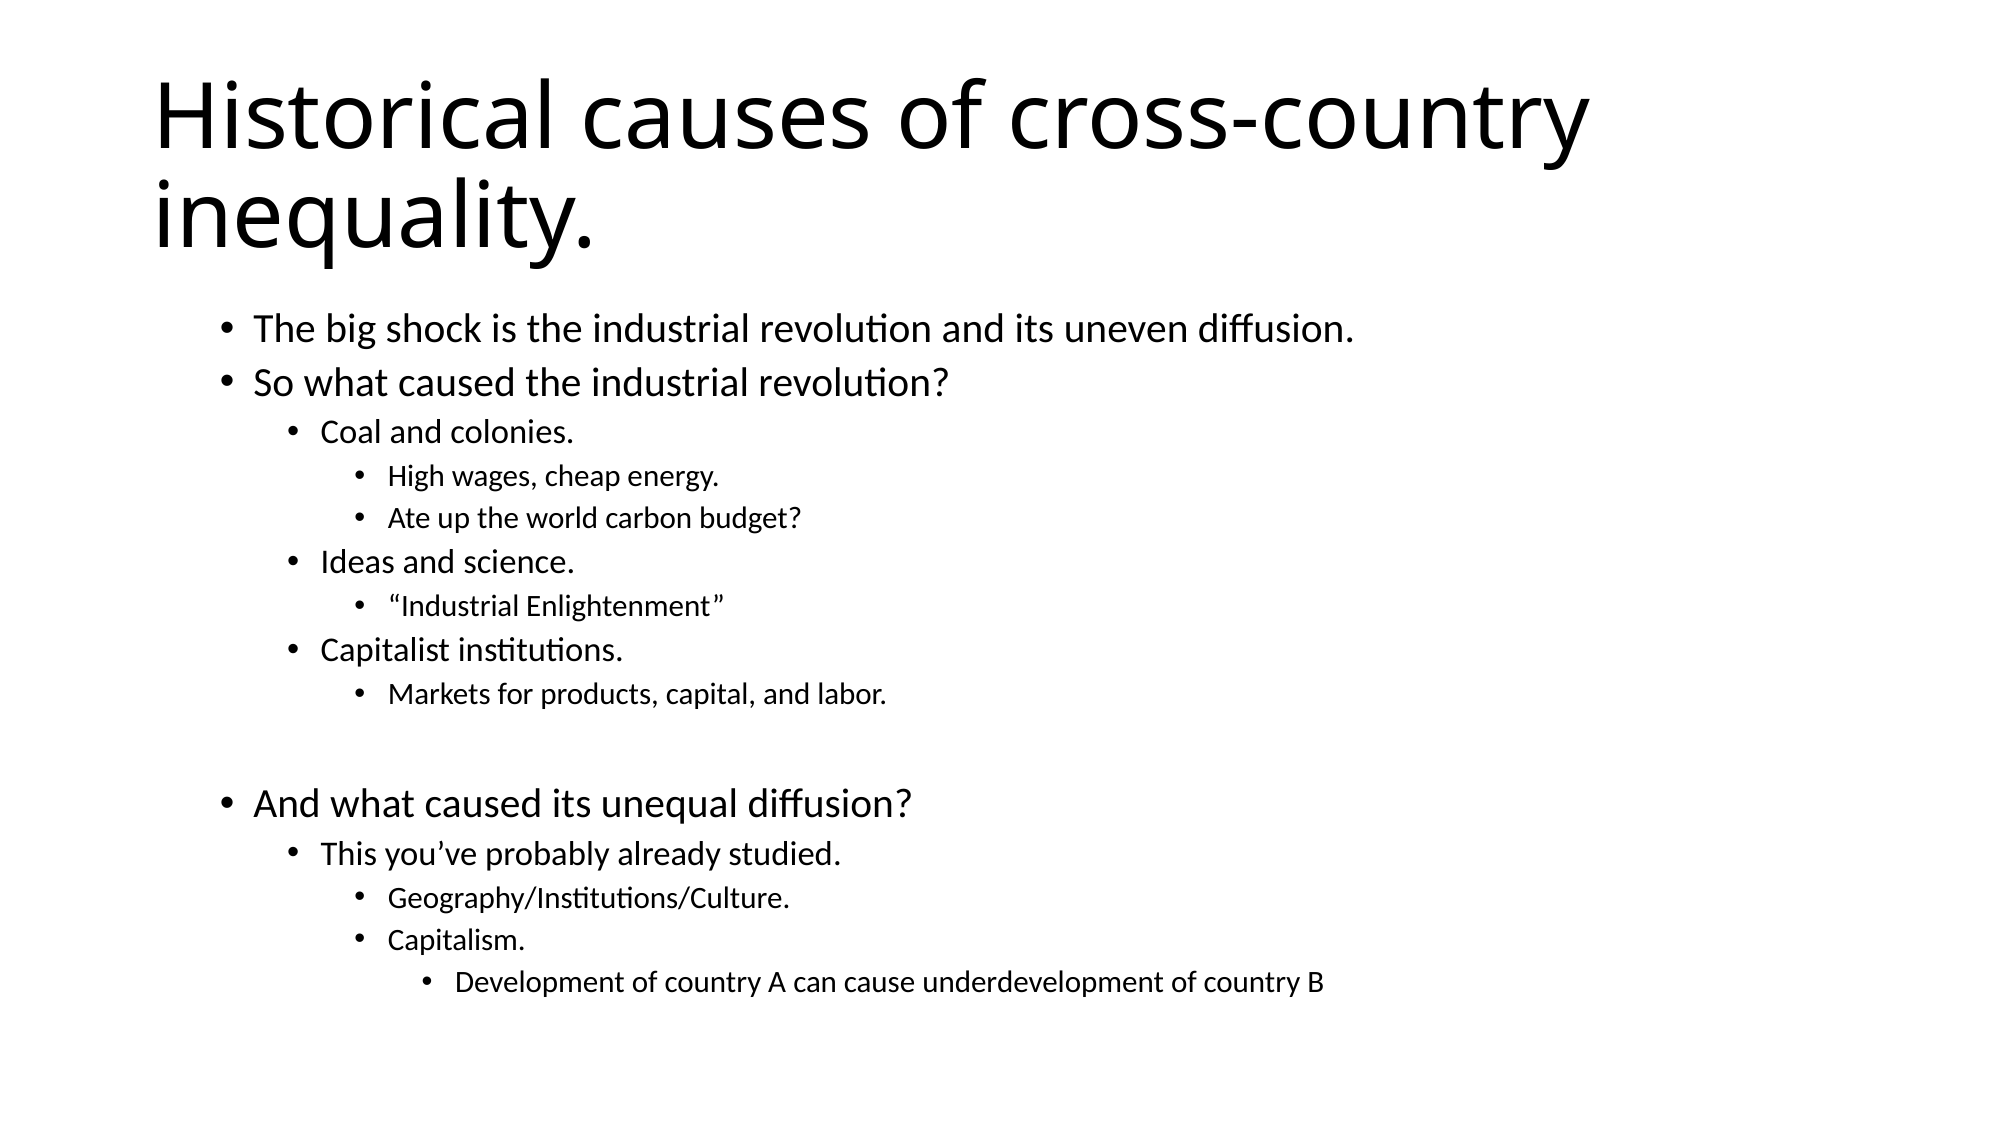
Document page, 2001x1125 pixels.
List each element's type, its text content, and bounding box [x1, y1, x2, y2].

list The big shock is the industrial revolution and its uneven diffusion. So what caused the industrial revolution? Coal and colonies. High wages, cheap energy. Ate up the world carbon budget? Ideas and science. “Industrial Enlightenment” Capitalist institutions. Markets for products, capital, and labor. And what caused its unequal diffusion? This you’ve probably already studied. Geography/Institutions/Culture. Capitalism. Development of country A can cause underdevelopment of country B [137, 299, 1863, 1014]
title Historical causes of cross-country inequality. [137, 59, 1863, 278]
